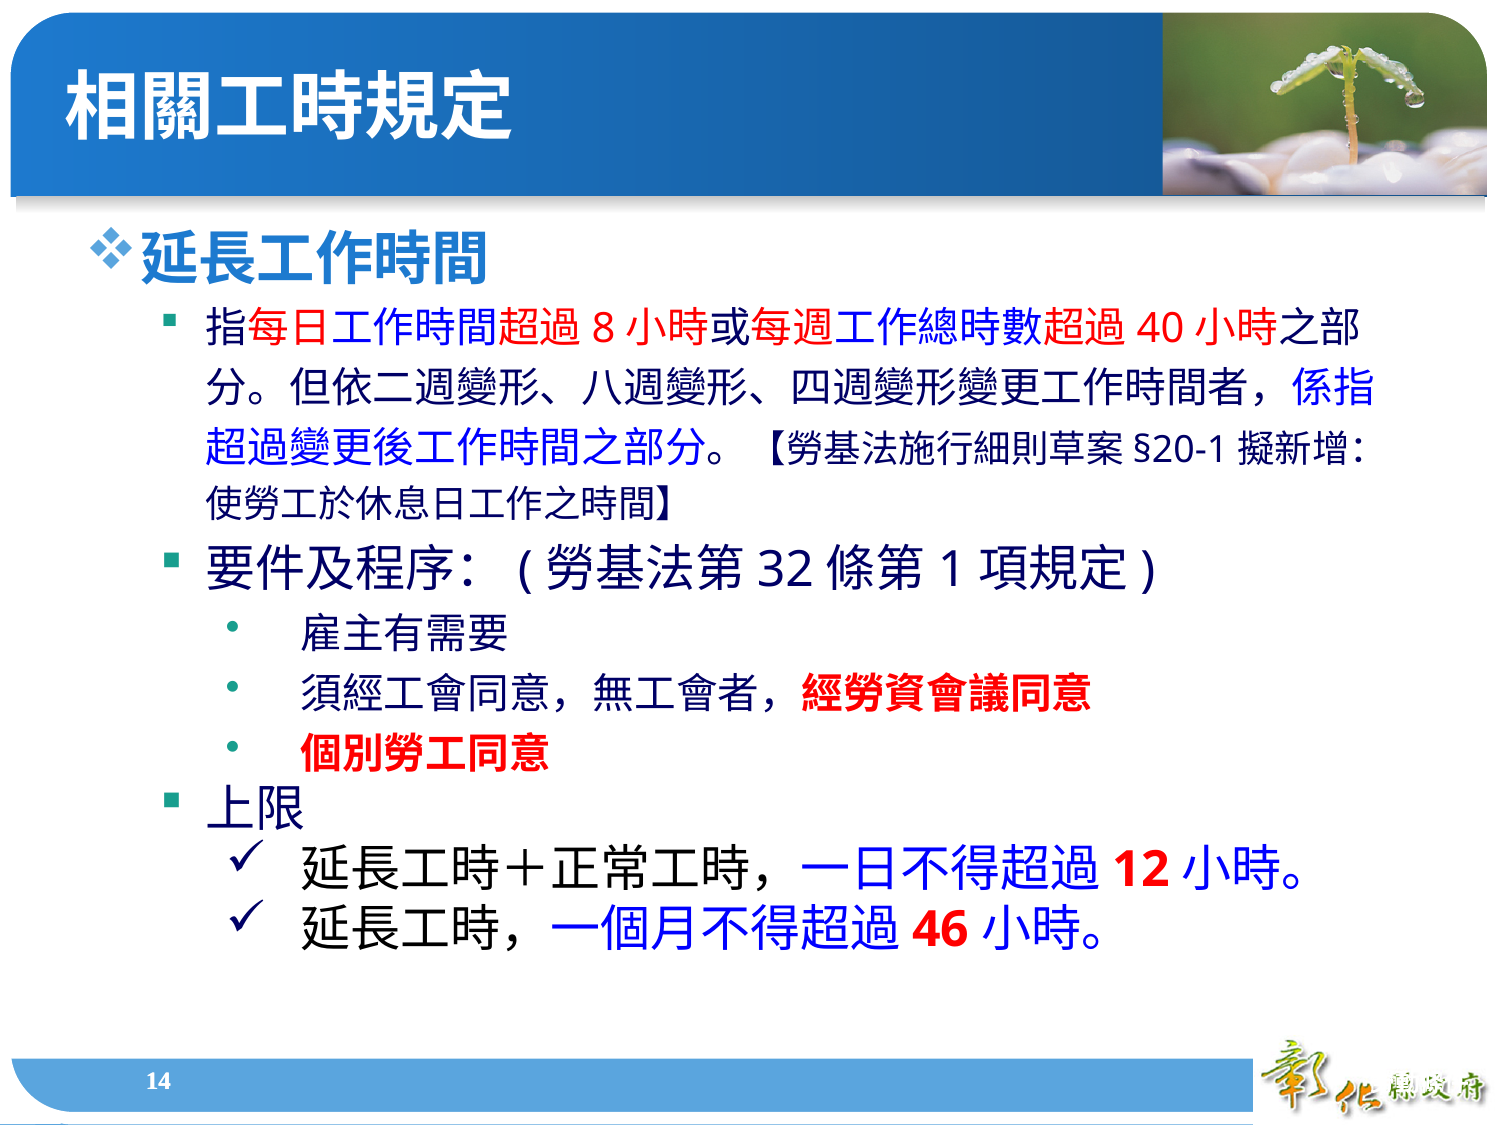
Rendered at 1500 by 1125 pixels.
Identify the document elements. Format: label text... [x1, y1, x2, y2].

text_box 相關工時規定 [50, 57, 1413, 150]
picture [1421, 1034, 1500, 1125]
text_box 1 [83, 1057, 233, 1108]
text_box 延長工作時間 指每日工作時間超過8小時或每週工作總時數超過40小時之部分。但依二週變形、八週變形、四週變形變更工作時間者，係指超過變更後工作時間之部分。【勞基法施行細則草案§20-1擬新增：使勞工於休息日工作之時間】 要件及程序：(勞基法第32條第1項規定) 雇主有需要 須經工會同意，無工會者，經勞資會議同意 個別勞工同意 上限 延長工時＋正常工時，一日不得超過12小時。 延長工時，一個月不得超過46小時。 [70, 199, 1421, 1125]
text_box [1009, 1058, 1484, 1111]
picture [1162, 13, 1487, 195]
